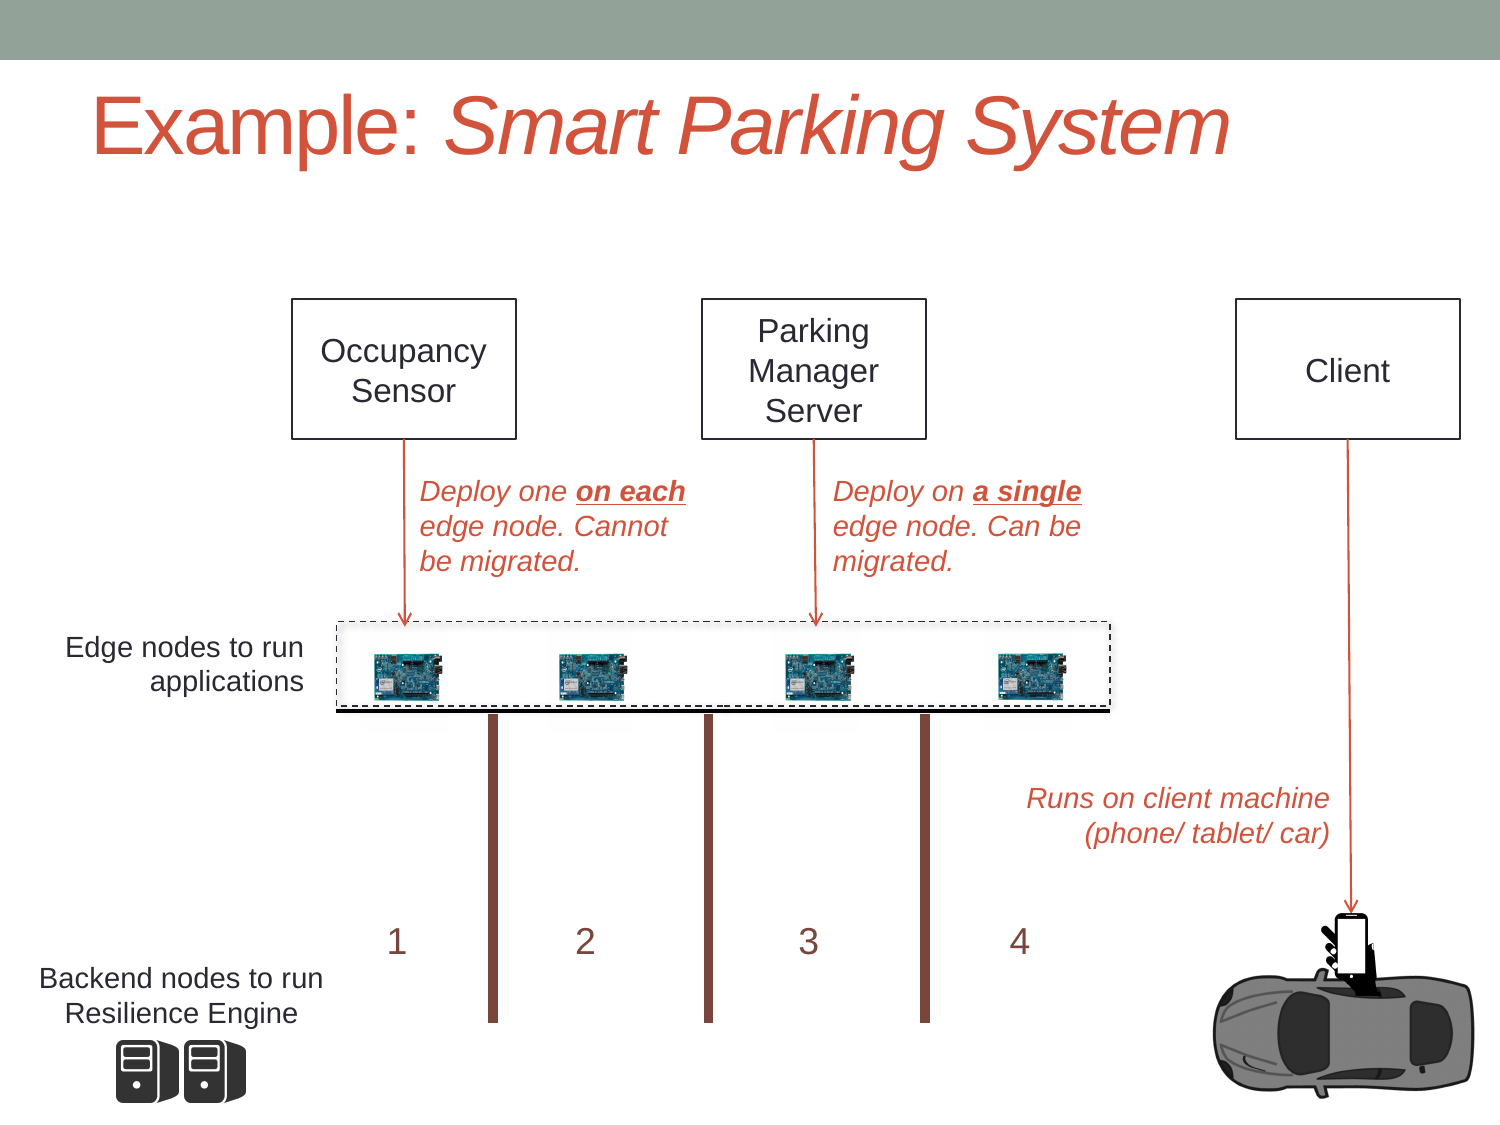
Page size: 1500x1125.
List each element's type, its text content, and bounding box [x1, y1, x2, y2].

title Example: Smart Parking System [75, 46, 1425, 196]
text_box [5, 298, 1481, 1125]
